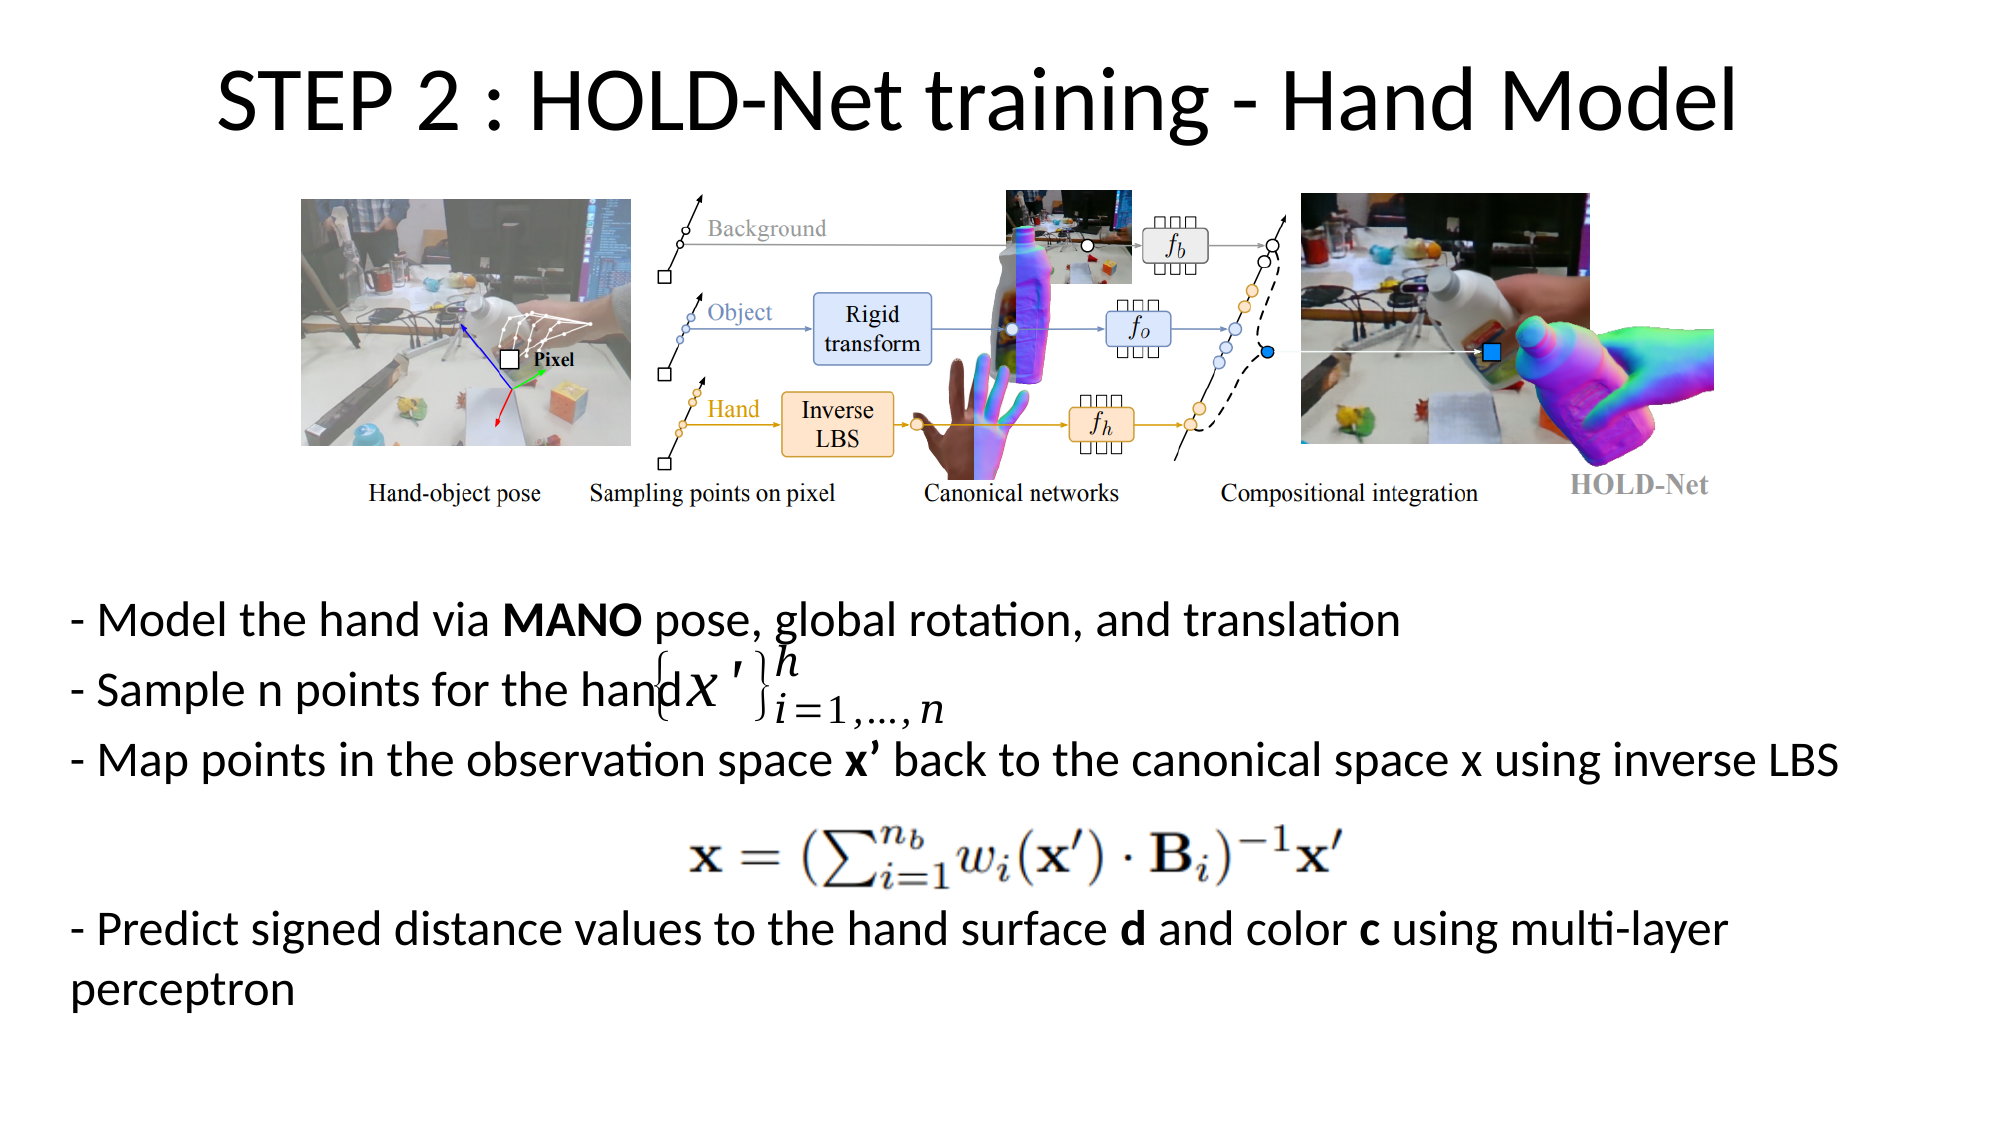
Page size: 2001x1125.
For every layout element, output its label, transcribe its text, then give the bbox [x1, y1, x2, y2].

picture [651, 788, 1349, 893]
title STEP 2 : HOLD-Net training - Hand Model [99, 0, 1900, 188]
list - Model the hand via MANO pose, global rotation, and translation - Sample n points for the hand - Map points in the observation space x’ back to the canonical space x using inverse LBS - Predict signed distance values to the hand surface d and color c using multi-layer perceptron [54, 301, 1966, 1125]
picture [284, 186, 1716, 509]
